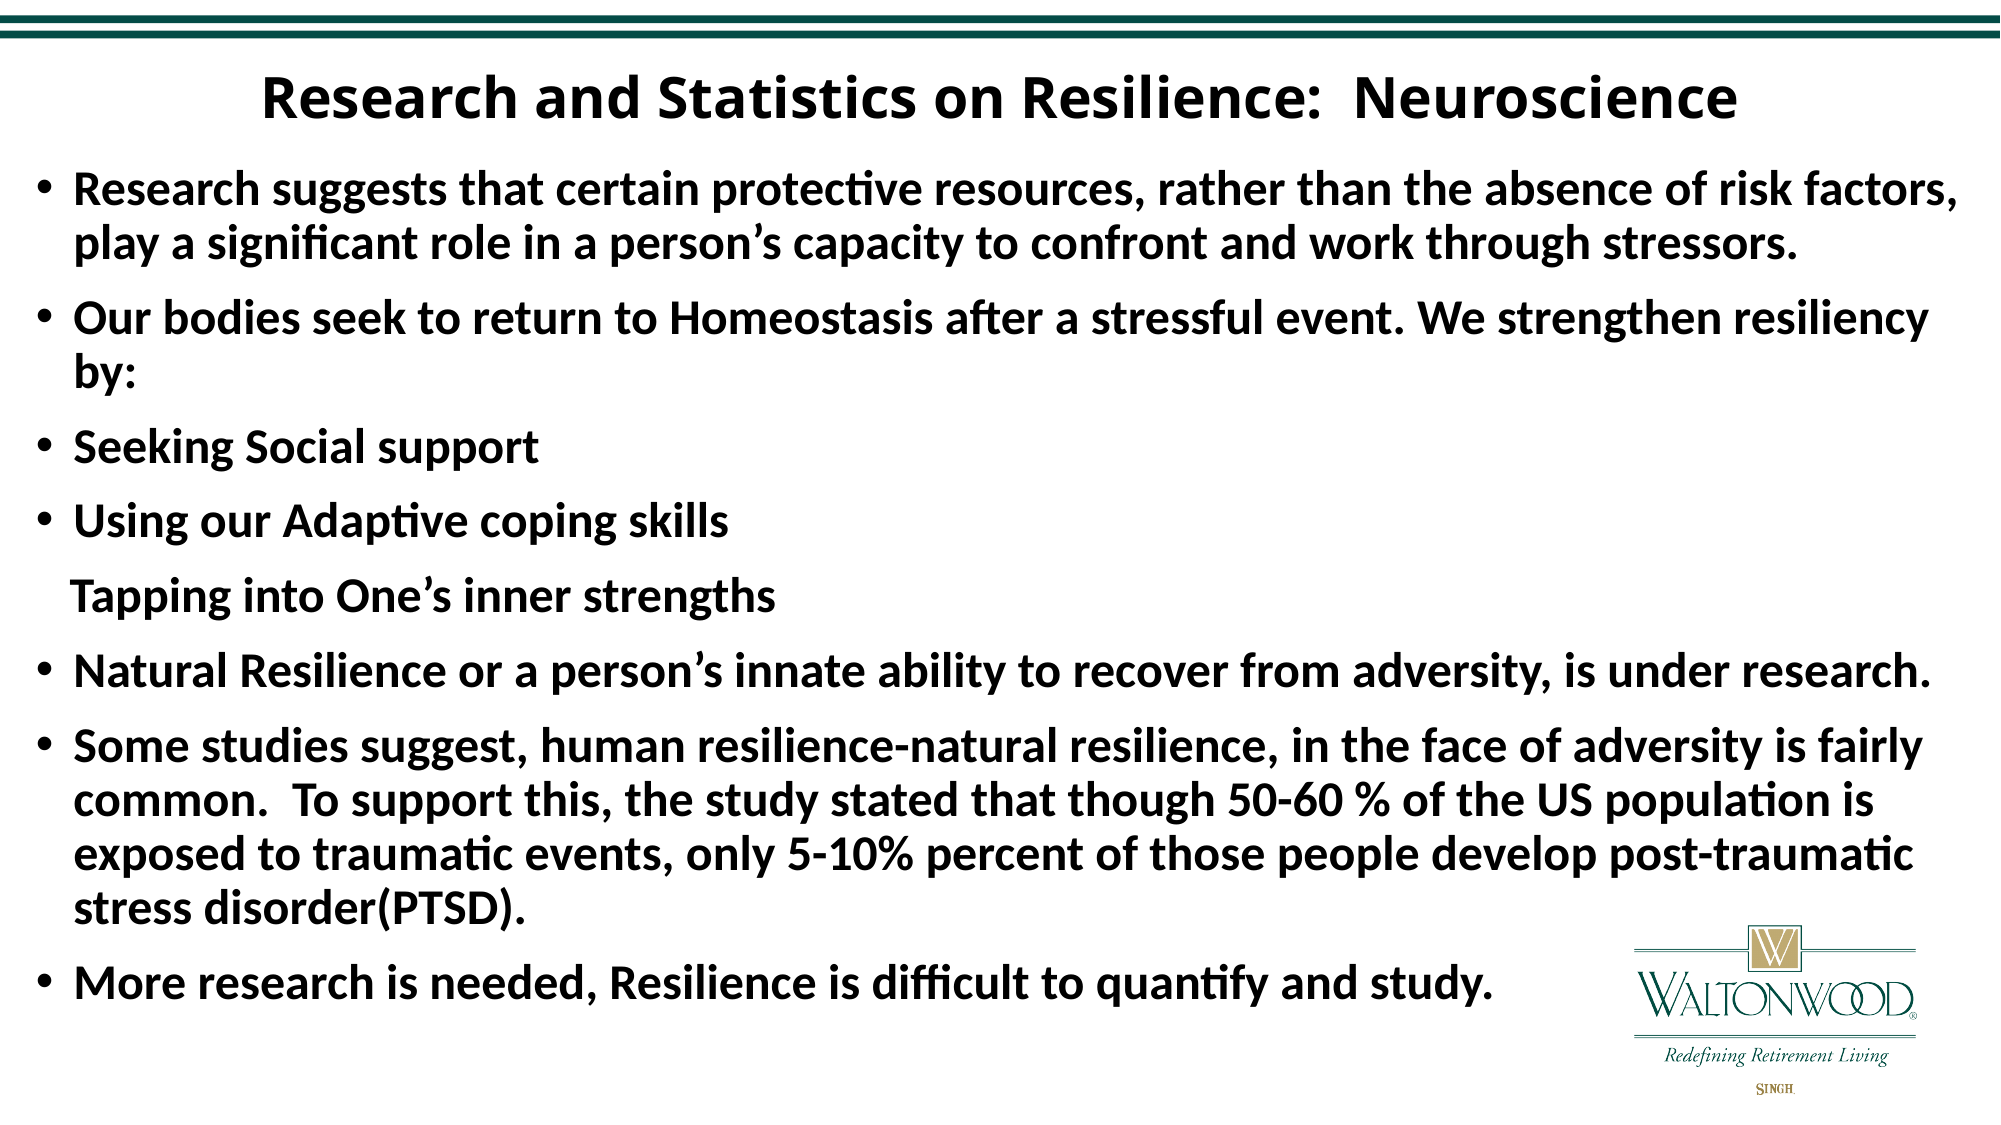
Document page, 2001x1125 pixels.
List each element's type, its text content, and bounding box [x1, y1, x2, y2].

title Research and Statistics on Resilience: Neuroscience [137, 45, 1863, 154]
picture [1633, 925, 1917, 1095]
list Research suggests that certain protective resources, rather than the absence of risk factors, play a significant role in a person’s capacity to confront and work through stressors. Our bodies seek to return to Homeostasis after a stressful event. We strengthen resiliency by: Seeking Social support Using our Adaptive coping skills Tapping into One’s inner strengths Natural Resilience or a person’s innate ability to recover from adversity, is under research. Some studies suggest, human resilience-natural resilience, in the face of adversity is fairly common. To support this, the study stated that though 50-60 % of the US population is exposed to traumatic events, only 5-10% percent of those people develop post-traumatic stress disorder(PTSD). More research is needed, Resilience is difficult to quantify and study. [20, 154, 2000, 1125]
text_box [0, 30, 2000, 39]
text_box [0, 14, 2000, 24]
